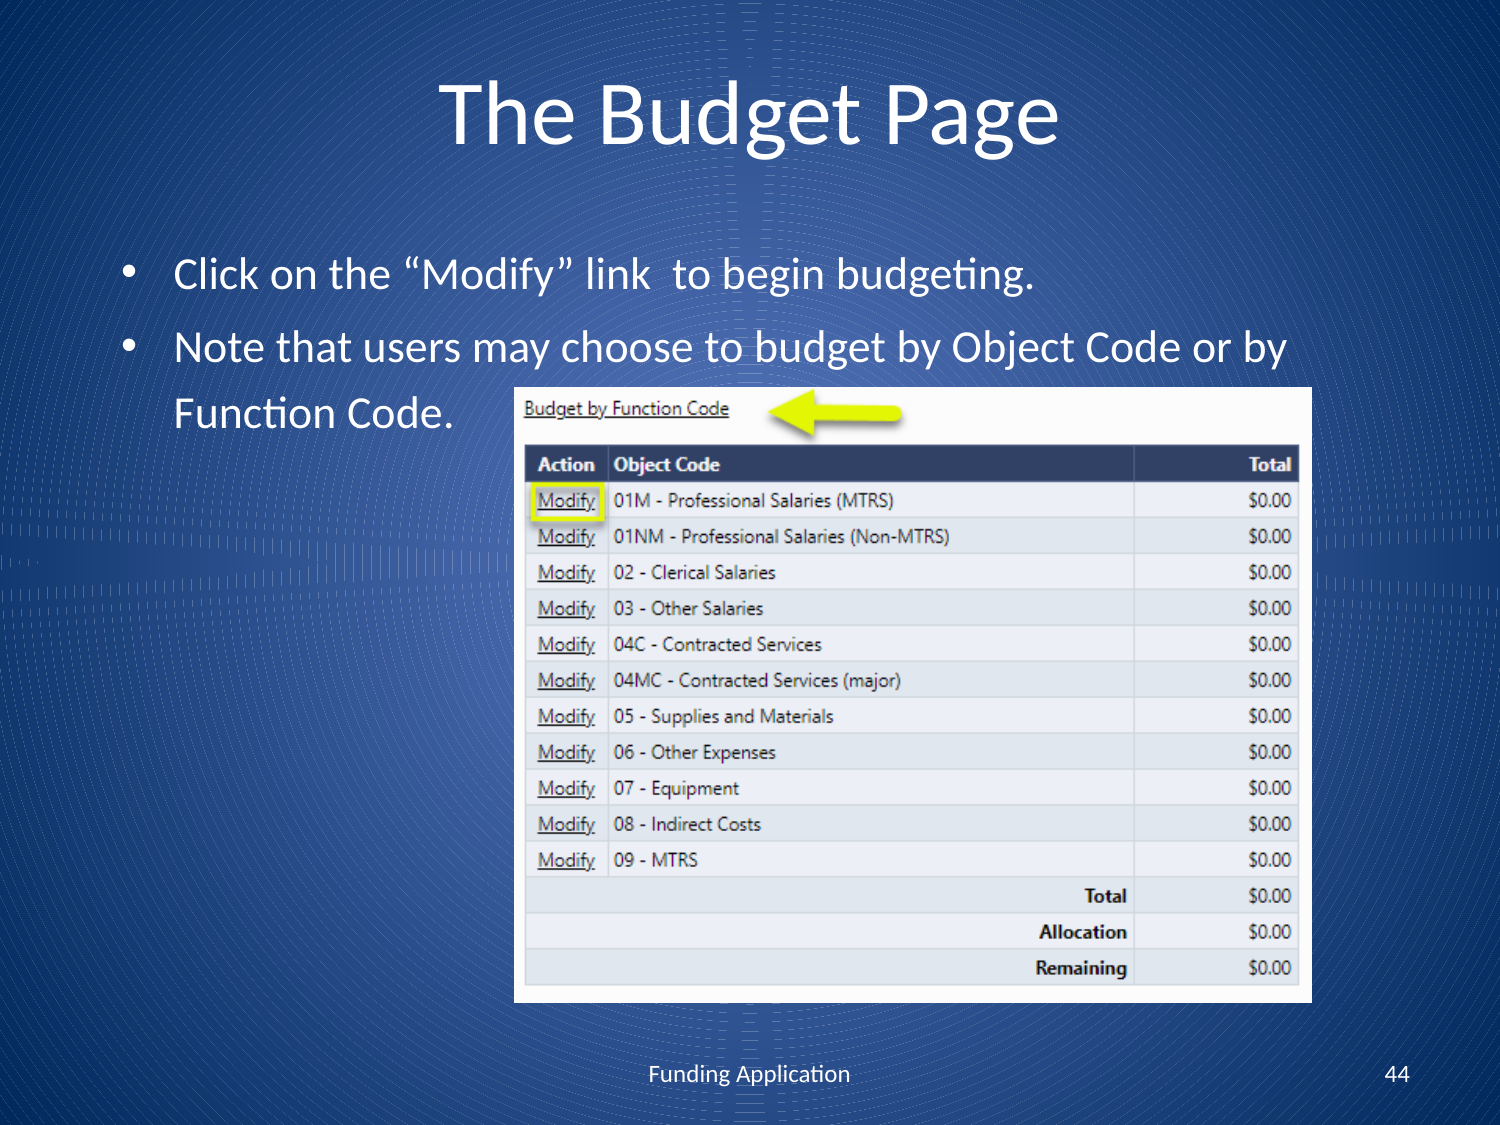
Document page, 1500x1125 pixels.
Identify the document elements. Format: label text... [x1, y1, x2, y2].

footer Funding Application [512, 1042, 988, 1103]
title The Budget Page [75, 15, 1425, 200]
list Click on the “Modify” link to begin budgeting. Note that users may choose to budget by Object Code or by Function Code. [75, 224, 1438, 448]
slide_number 44 [1074, 1042, 1425, 1103]
picture [514, 387, 1312, 1004]
